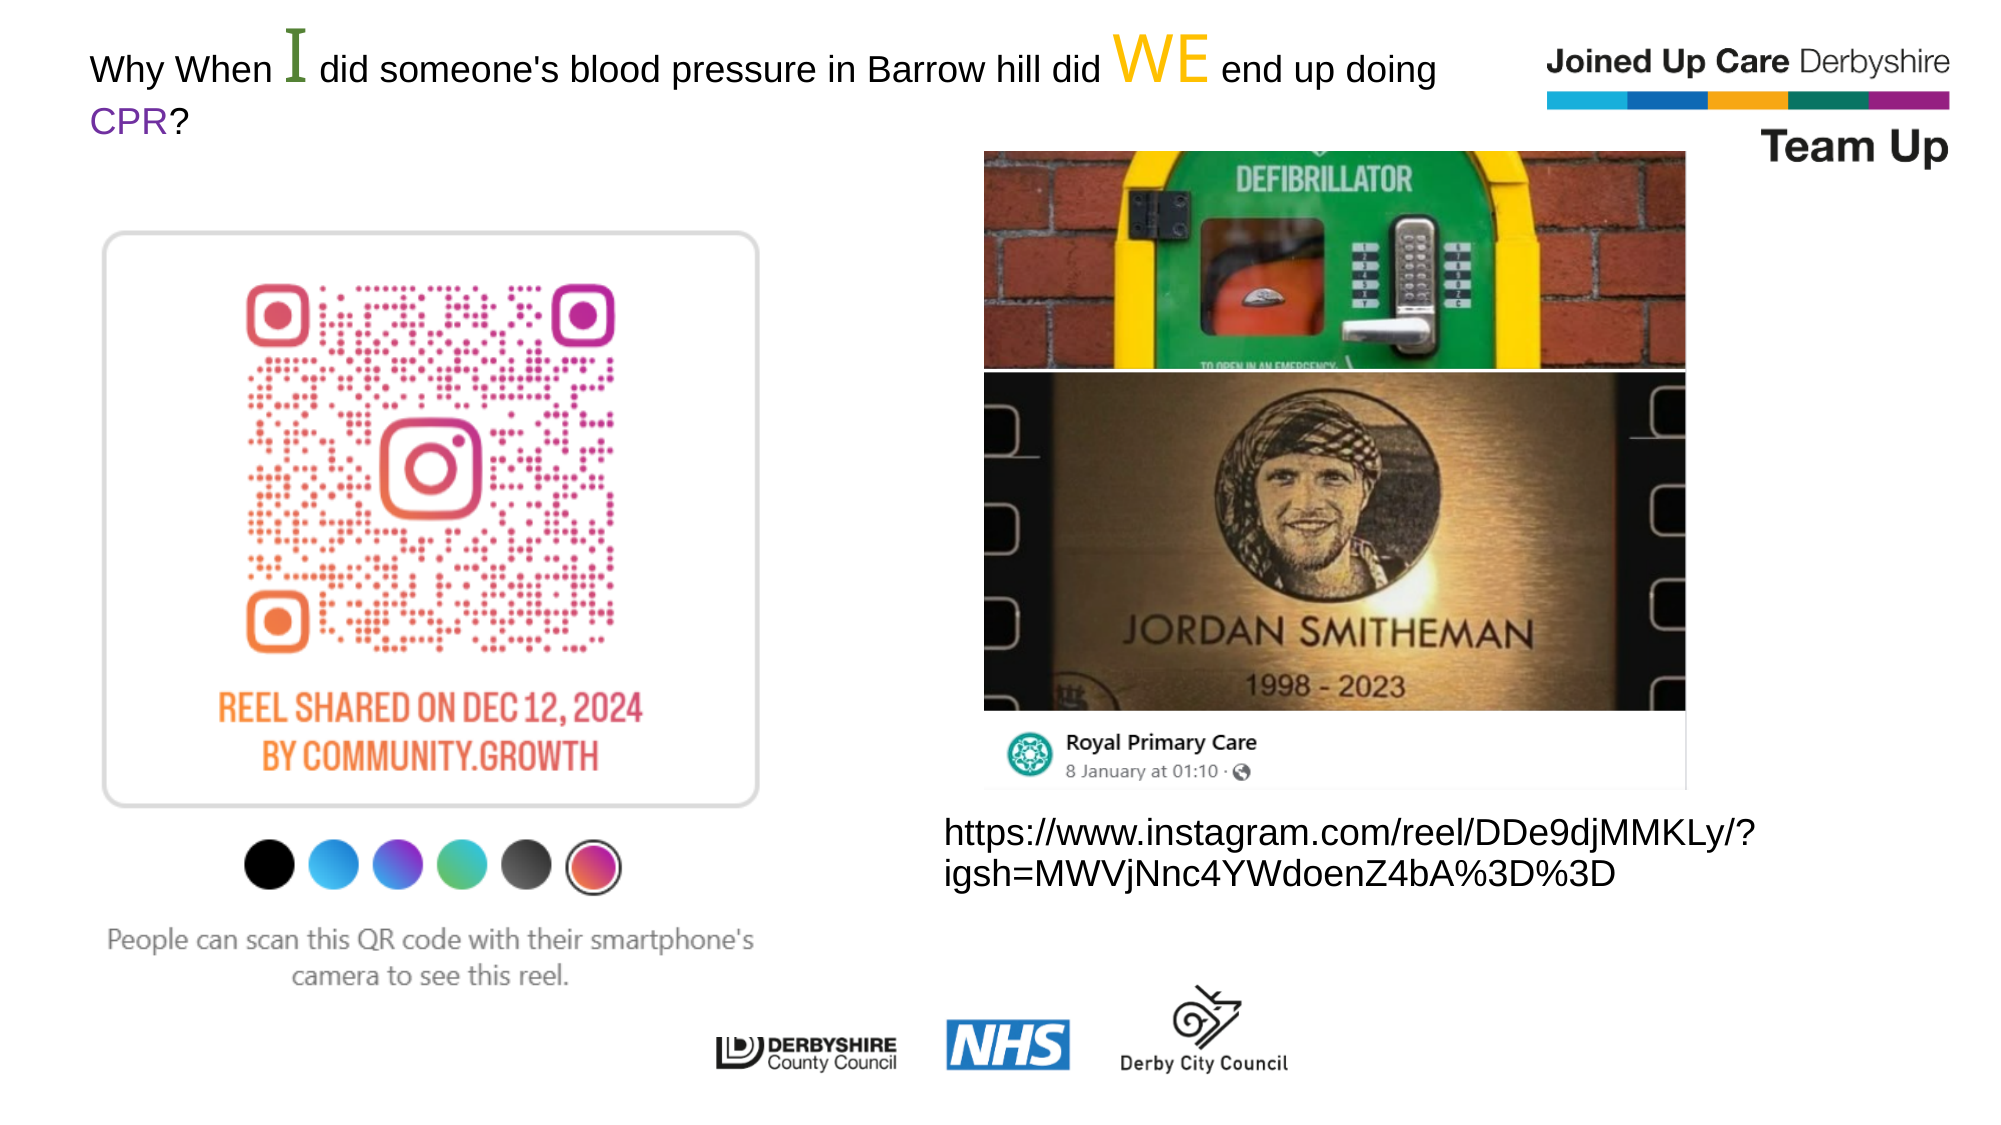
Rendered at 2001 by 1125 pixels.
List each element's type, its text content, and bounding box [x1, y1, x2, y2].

picture [984, 34, 1962, 790]
text_box Why When I did someone's blood pressure in Barrow hill did WE end up doing CPR? [74, 0, 1452, 150]
title https://www.instagram.com/reel/DDe9djMMKLy/?igsh=MWVjNnc4YWdoenZ4bA%3D%3D [928, 157, 1858, 902]
picture [74, 176, 1316, 1095]
